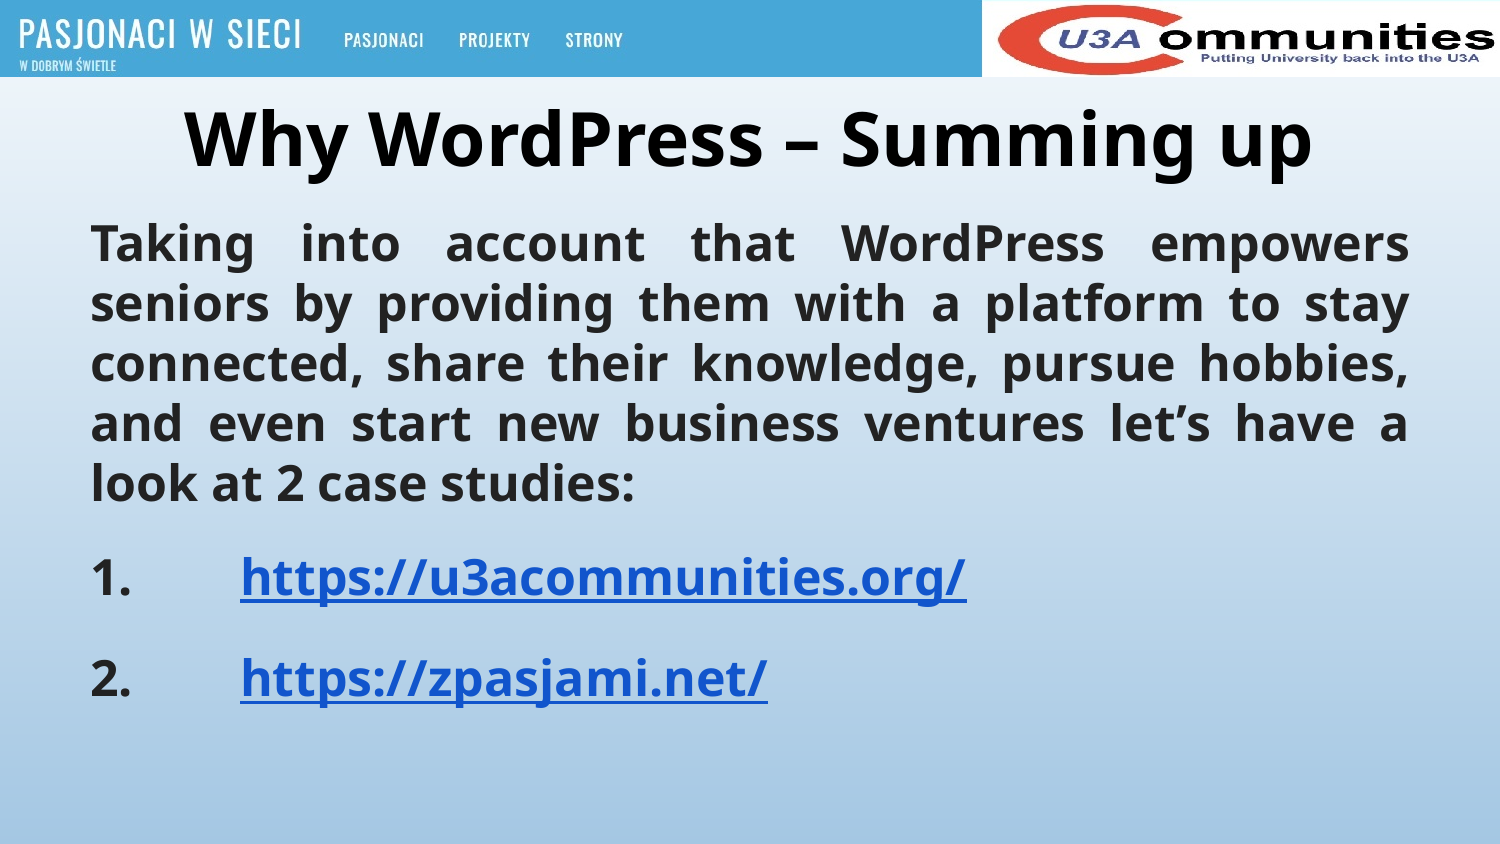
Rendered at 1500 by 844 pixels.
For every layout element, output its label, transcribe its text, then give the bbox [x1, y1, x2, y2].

list Taking into account that WordPress empowers seniors by providing them with a platform to stay connected, share their knowledge, pursue hobbies, and even start new business ventures let’s have a look at 2 case studies: 1. https://u3acommunities.org/ 2. https://zpasjami.net/ [75, 196, 1425, 808]
title Why WordPress – Summing up [75, 85, 1425, 196]
picture [0, 0, 1500, 77]
